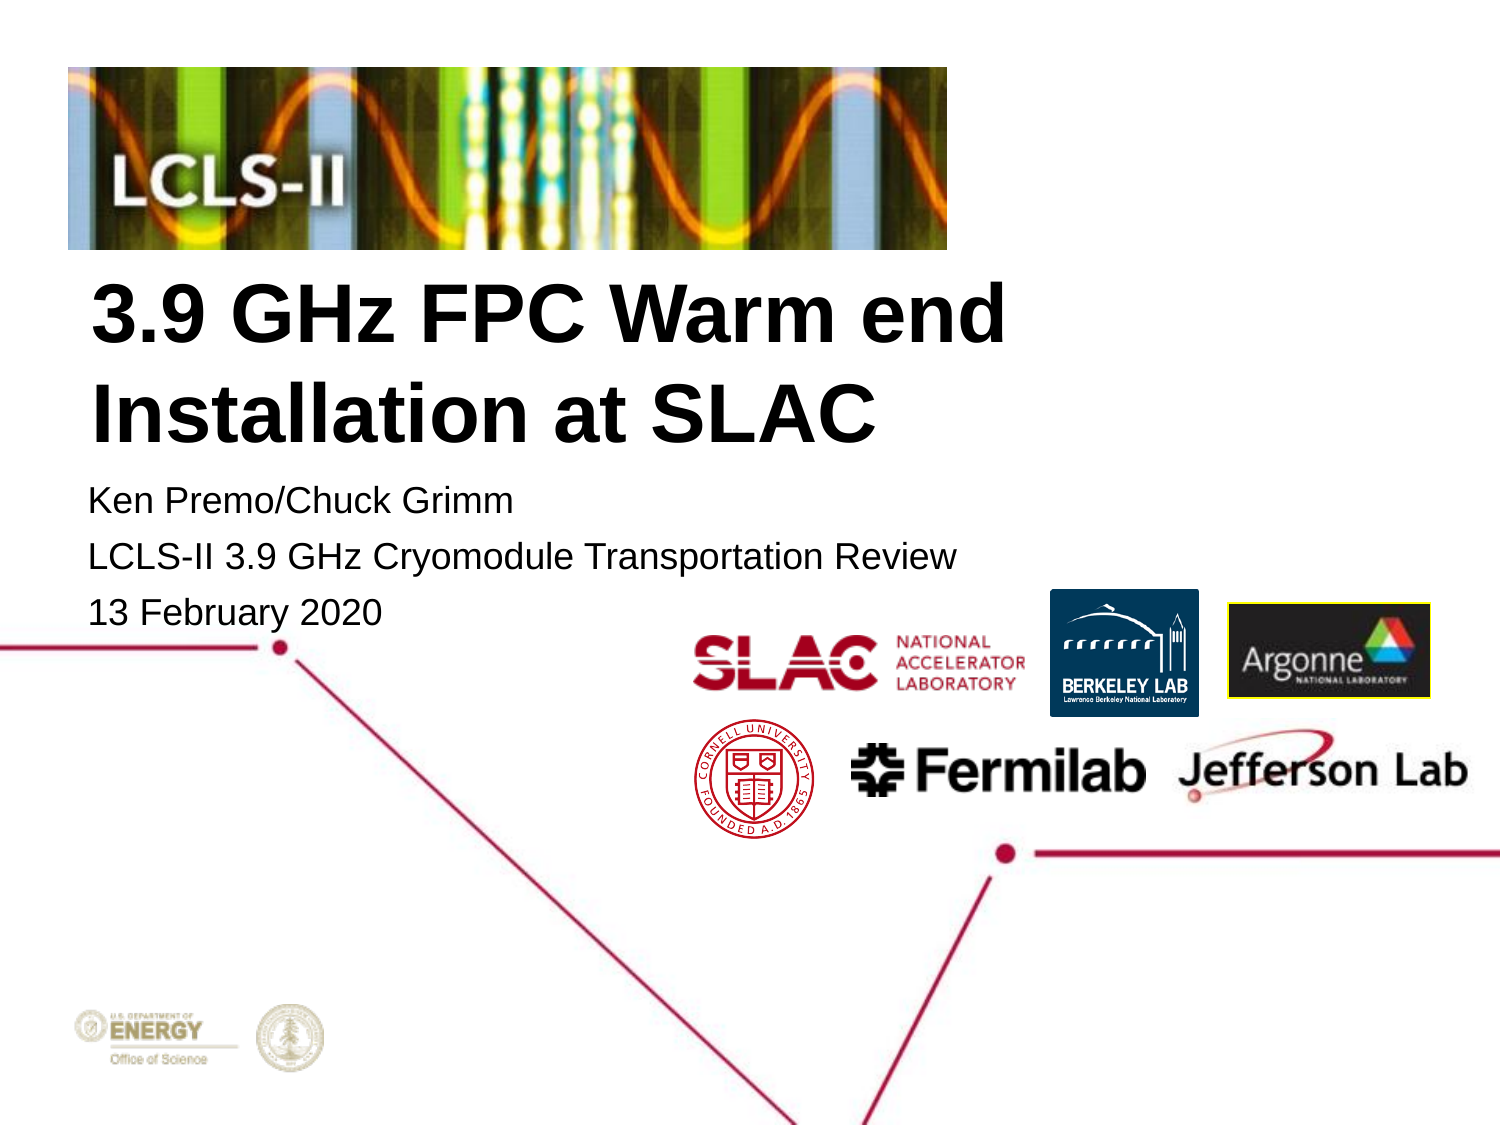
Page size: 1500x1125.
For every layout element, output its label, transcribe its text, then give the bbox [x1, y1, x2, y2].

title 3.9 GHz FPC Warm end Installation at SLAC [91, 90, 1406, 459]
subtitle Ken Premo/Chuck Grimm LCLS-II 3.9 GHz Cryomodule Transportation Review 13 February 2020 [87, 472, 1399, 908]
picture [0, 0, 1500, 1125]
